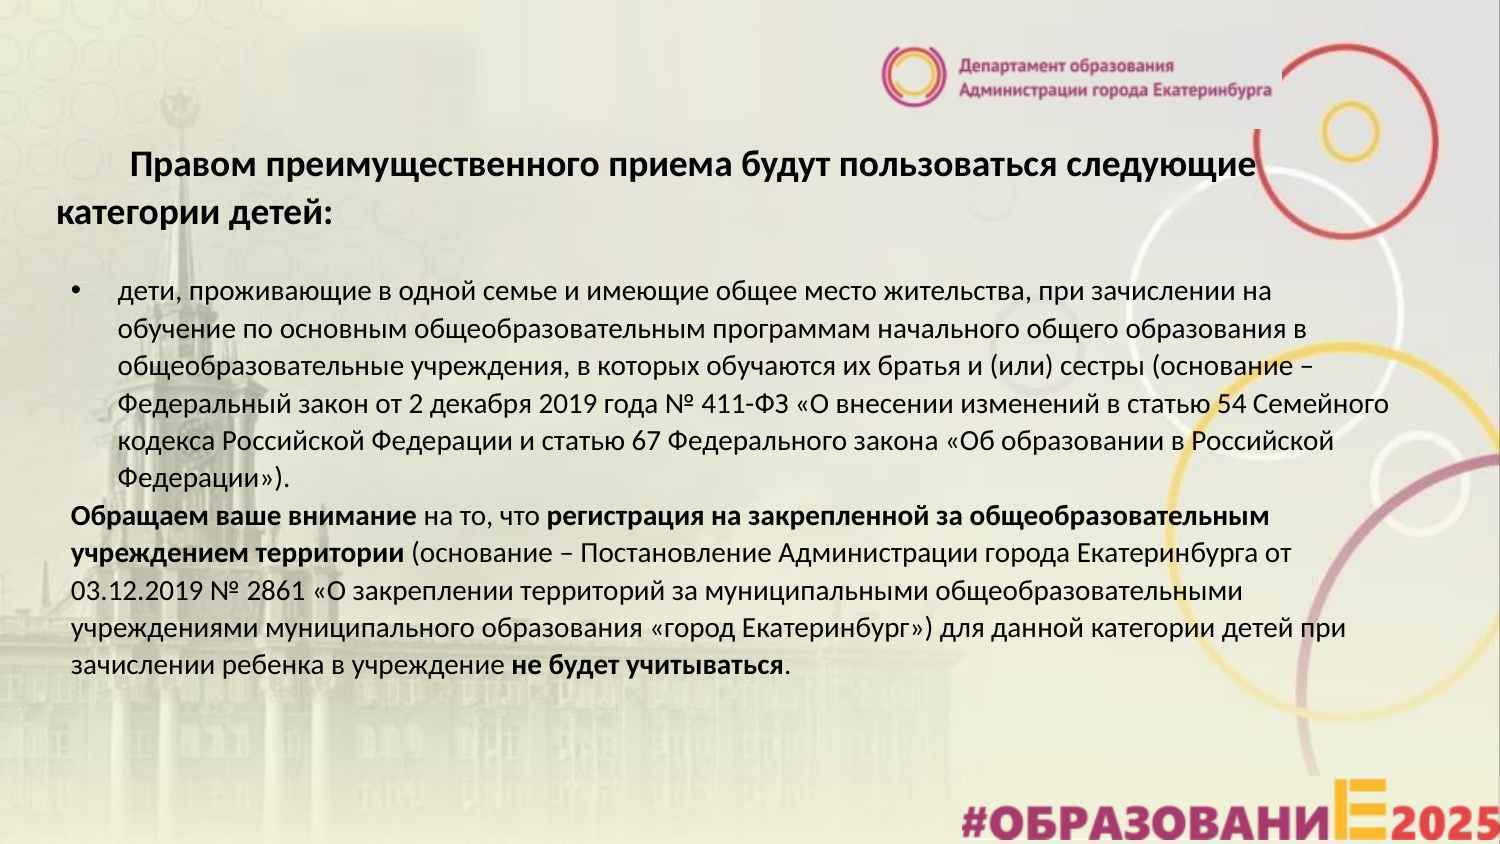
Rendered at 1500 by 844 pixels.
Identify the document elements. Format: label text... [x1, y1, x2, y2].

text_box Правом преимущественного приема будут пользоваться следующие категории детей: дети, проживающие в одной семье и имеющие общее место жительства, при зачислении на обучение по основным общеобразовательным программам начального общего образования в общеобразовательные учреждения, в которых обучаются их братья и (или) сестры (основание – Федеральный закон от 2 декабря 2019 года № 411-ФЗ «О внесении изменений в статью 54 Семейного кодекса Российской Федерации и статью 67 Федерального закона «Об образовании в Российской Федерации»). Обращаем ваше внимание на то, что регистрация на закрепленной за общеобразовательным учреждением территории (основание – Постановление Администрации города Екатеринбурга от 03.12.2019 № 2861 «О закреплении территорий за муниципальными общеобразовательными учреждениями муниципального образования «город Екатеринбург») для данной категории детей при зачислении ребенка в учреждение не будет учитываться. [41, 128, 1407, 688]
picture [0, 0, 1500, 844]
